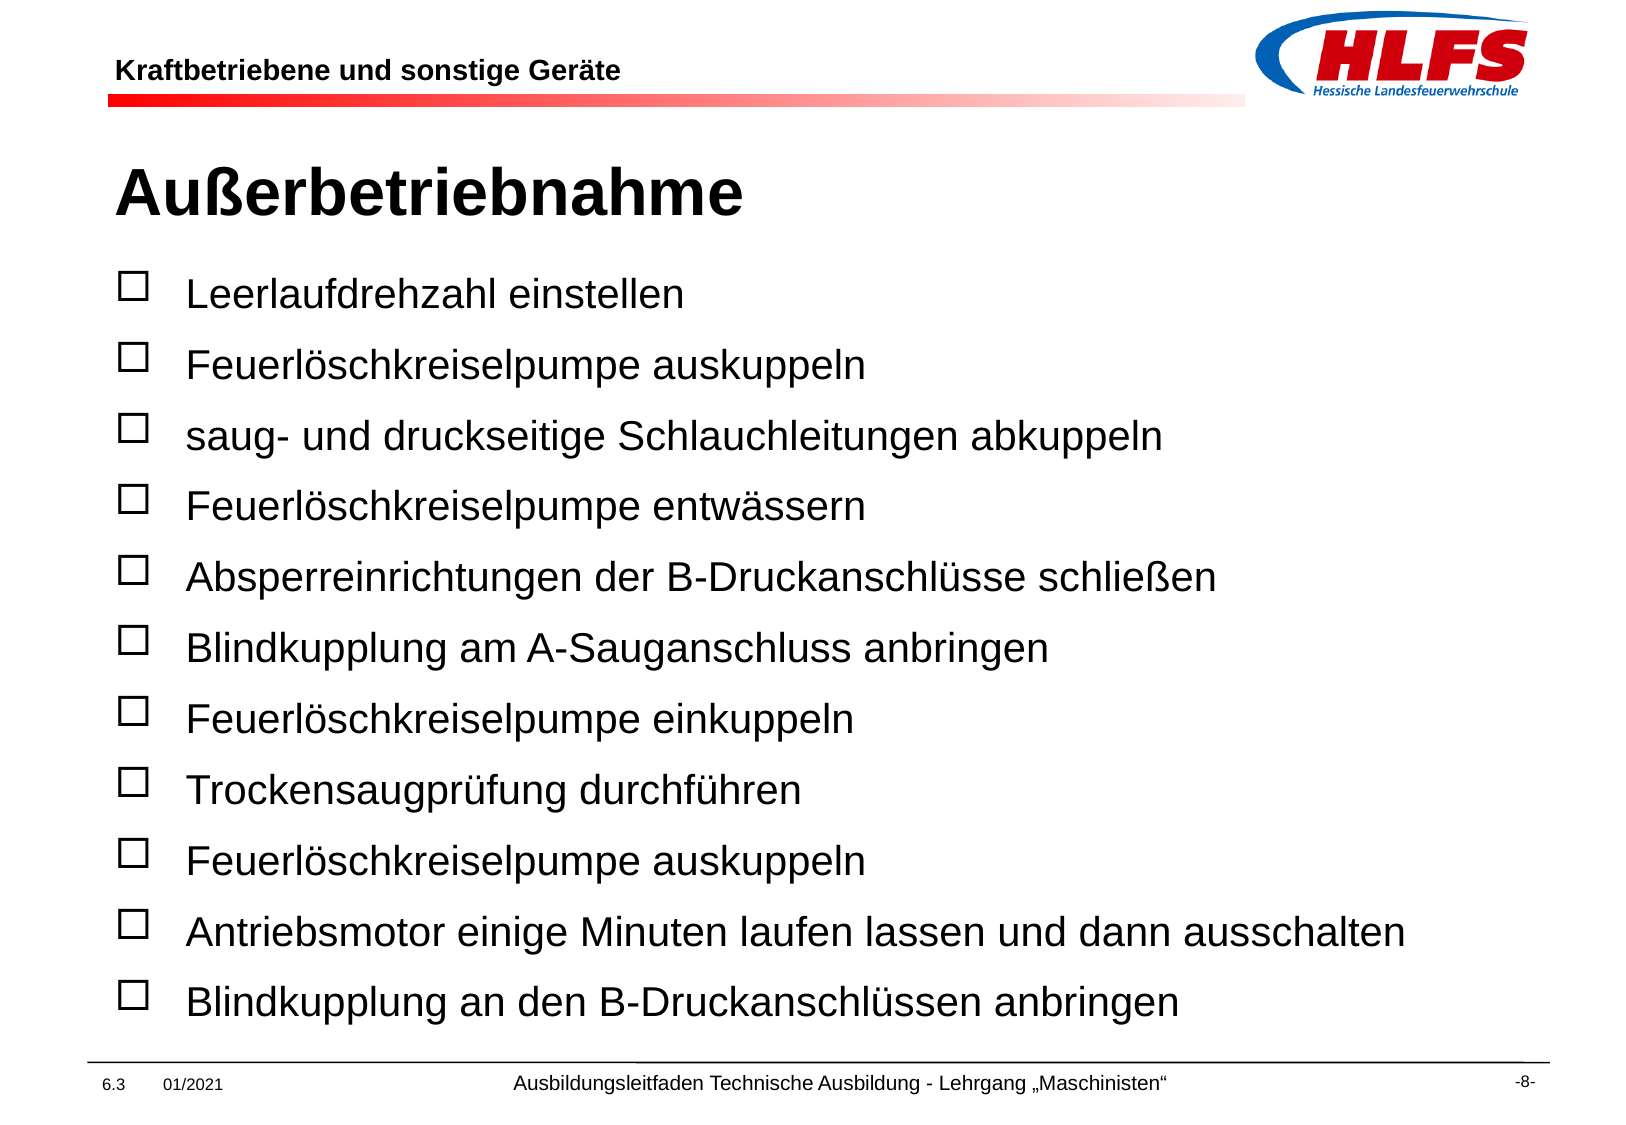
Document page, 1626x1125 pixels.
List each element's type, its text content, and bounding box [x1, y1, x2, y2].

list Außerbetriebnahme Leerlaufdrehzahl einstellen Feuerlöschkreiselpumpe auskuppeln saug- und druckseitige Schlauchleitungen abkuppeln Feuerlöschkreiselpumpe entwässern Absperreinrichtungen der B-Druckanschlüsse schließen Blindkupplung am A-Sauganschluss anbringen Feuerlöschkreiselpumpe einkuppeln Trockensaugprüfung durchführen Feuerlöschkreiselpumpe auskuppeln Antriebsmotor einige Minuten laufen lassen und dann ausschalten Blindkupplung an den B-Druckanschlüssen anbringen [99, 141, 1552, 1047]
title Kraftbetriebene und sonstige Geräte [99, 37, 888, 101]
footer 6.3 01/2021 Ausbildungsleitfaden Technische Ausbildung - Lehrgang „Maschinisten“ [87, 1062, 1329, 1100]
picture [1245, 0, 1538, 107]
slide_number -8- [1329, 1062, 1552, 1100]
